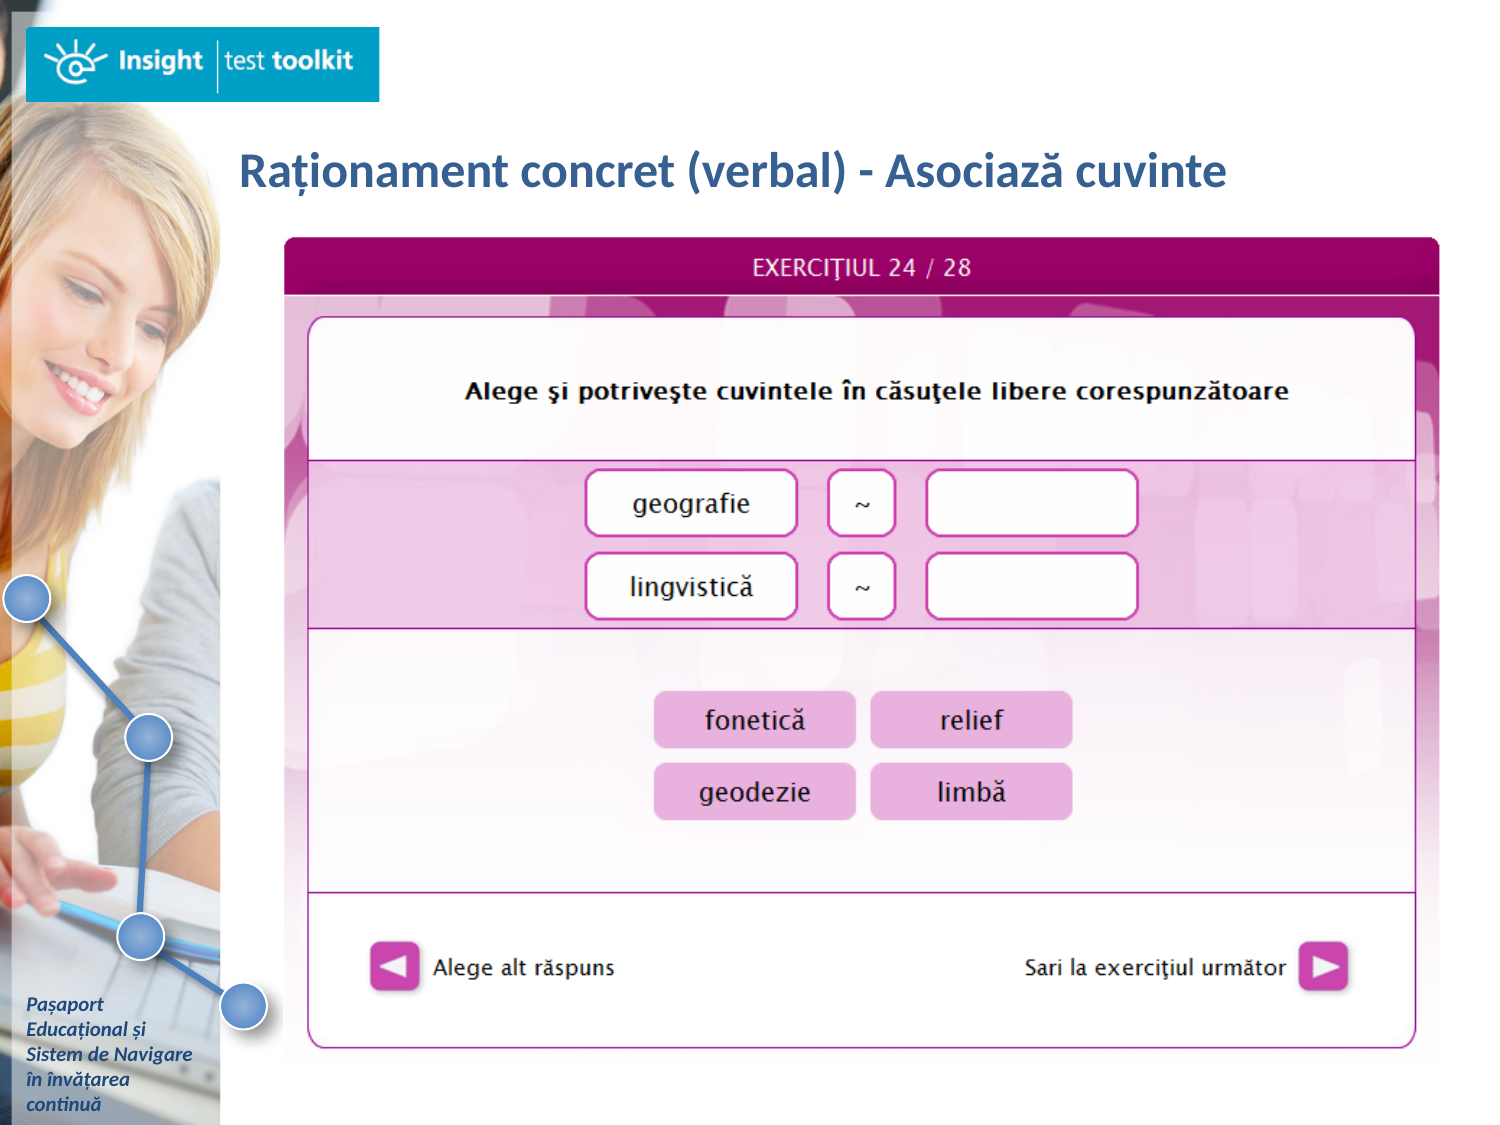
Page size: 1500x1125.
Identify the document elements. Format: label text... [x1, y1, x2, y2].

picture [121, 51, 125, 69]
picture [162, 56, 175, 74]
picture [178, 50, 203, 69]
picture [45, 40, 107, 84]
picture [283, 50, 319, 69]
picture [225, 52, 232, 69]
picture [235, 56, 256, 69]
picture [273, 52, 281, 69]
picture [128, 56, 159, 69]
picture [337, 52, 352, 69]
picture [0, 0, 221, 1125]
picture [257, 52, 264, 69]
picture [283, 235, 1442, 1064]
picture [323, 50, 335, 69]
text_box Raționament concret (verbal) - Asociază cuvinte [224, 129, 1300, 215]
